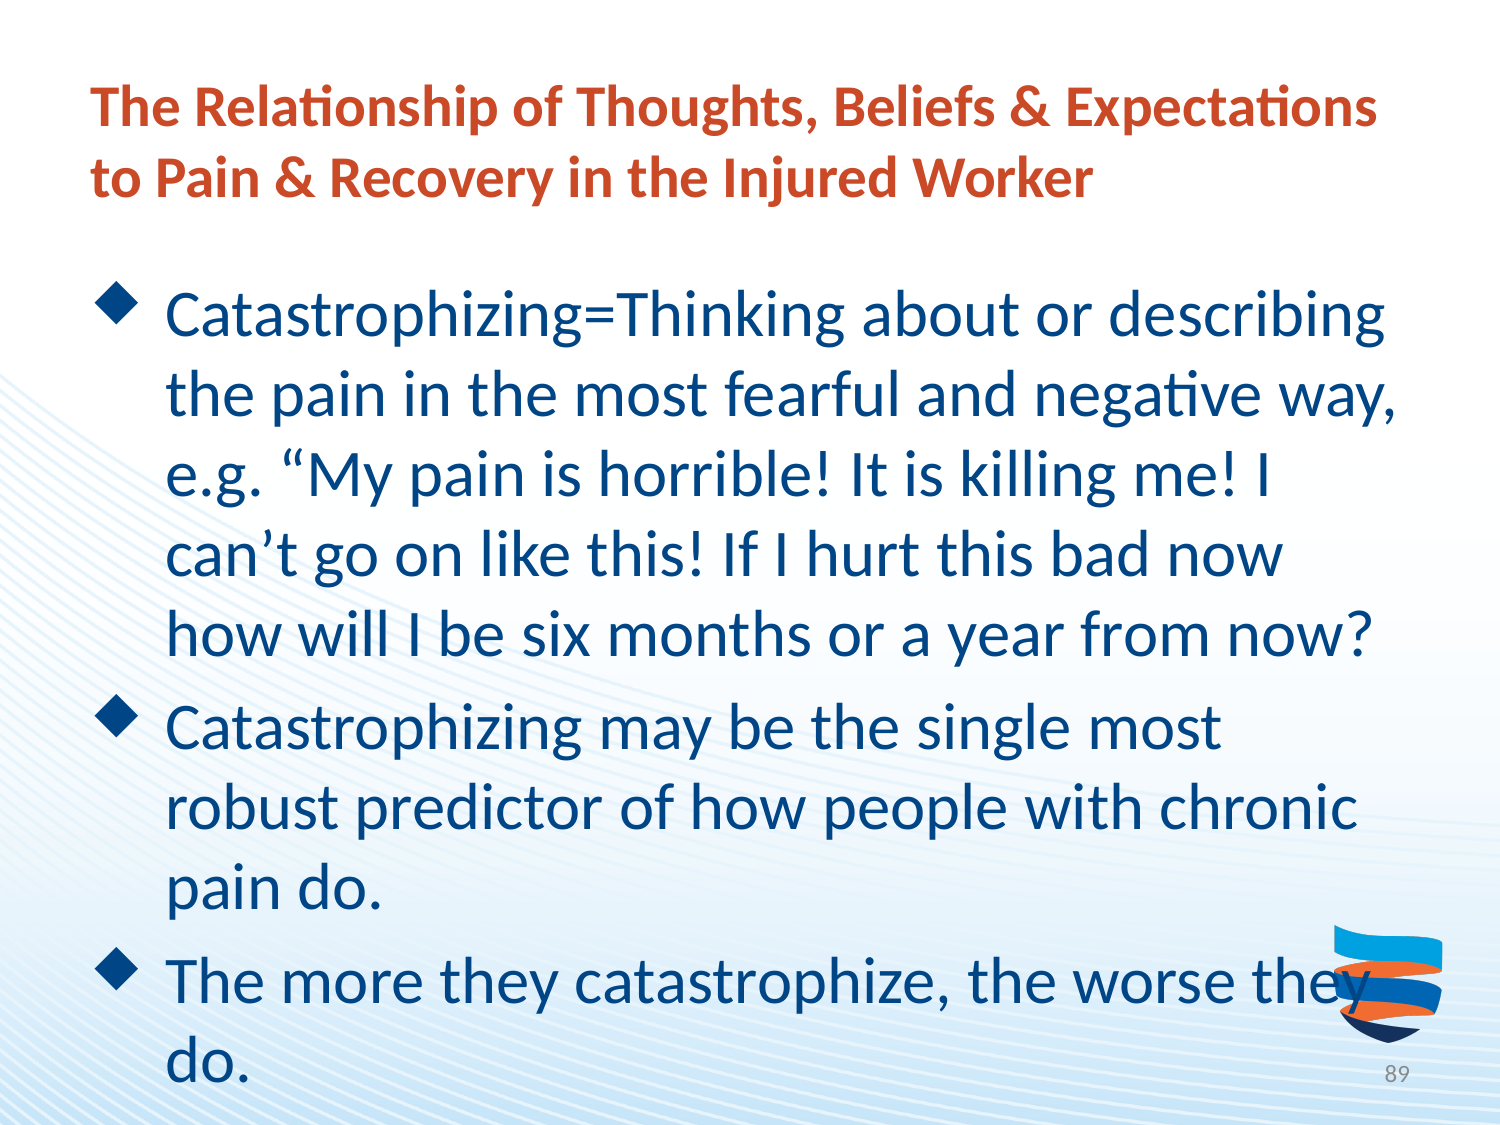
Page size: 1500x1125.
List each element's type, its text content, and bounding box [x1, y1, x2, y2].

slide_number 89 [1074, 1042, 1425, 1103]
title The Relationship of Thoughts, Beliefs & Expectations to Pain & Recovery in the Injured Worker [75, 45, 1425, 233]
list Catastrophizing=Thinking about or describing the pain in the most fearful and negative way, e.g. “My pain is horrible! It is killing me! I can’t go on like this! If I hurt this bad now how will I be six months or a year from now? Catastrophizing may be the single most robust predictor of how people with chronic pain do. The more they catastrophize, the worse they do. [75, 262, 1425, 1005]
picture [0, 0, 1500, 1125]
